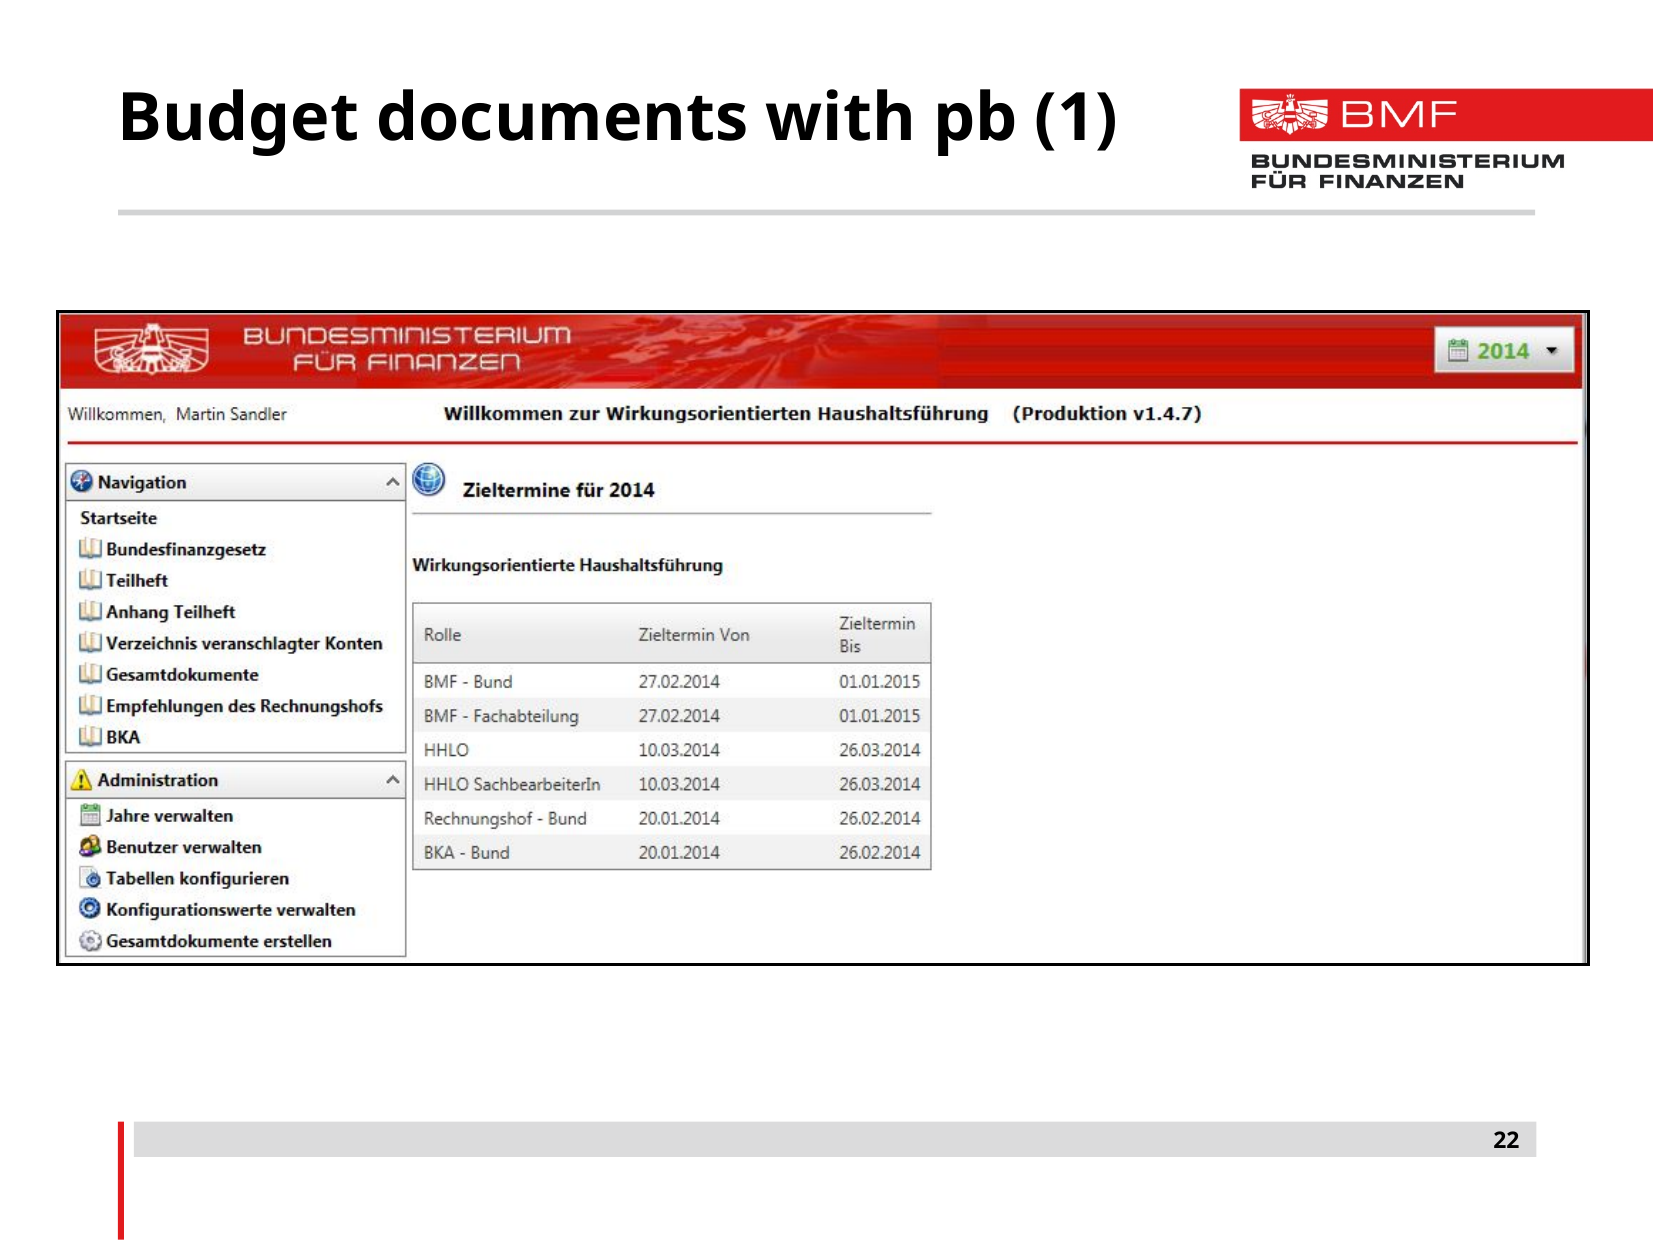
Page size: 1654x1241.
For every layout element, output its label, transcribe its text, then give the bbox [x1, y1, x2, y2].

picture [1239, 88, 1653, 189]
slide_number 22 [1428, 1118, 1536, 1176]
picture [58, 312, 1588, 963]
title Budget documents with pb (1) [117, 64, 1211, 163]
